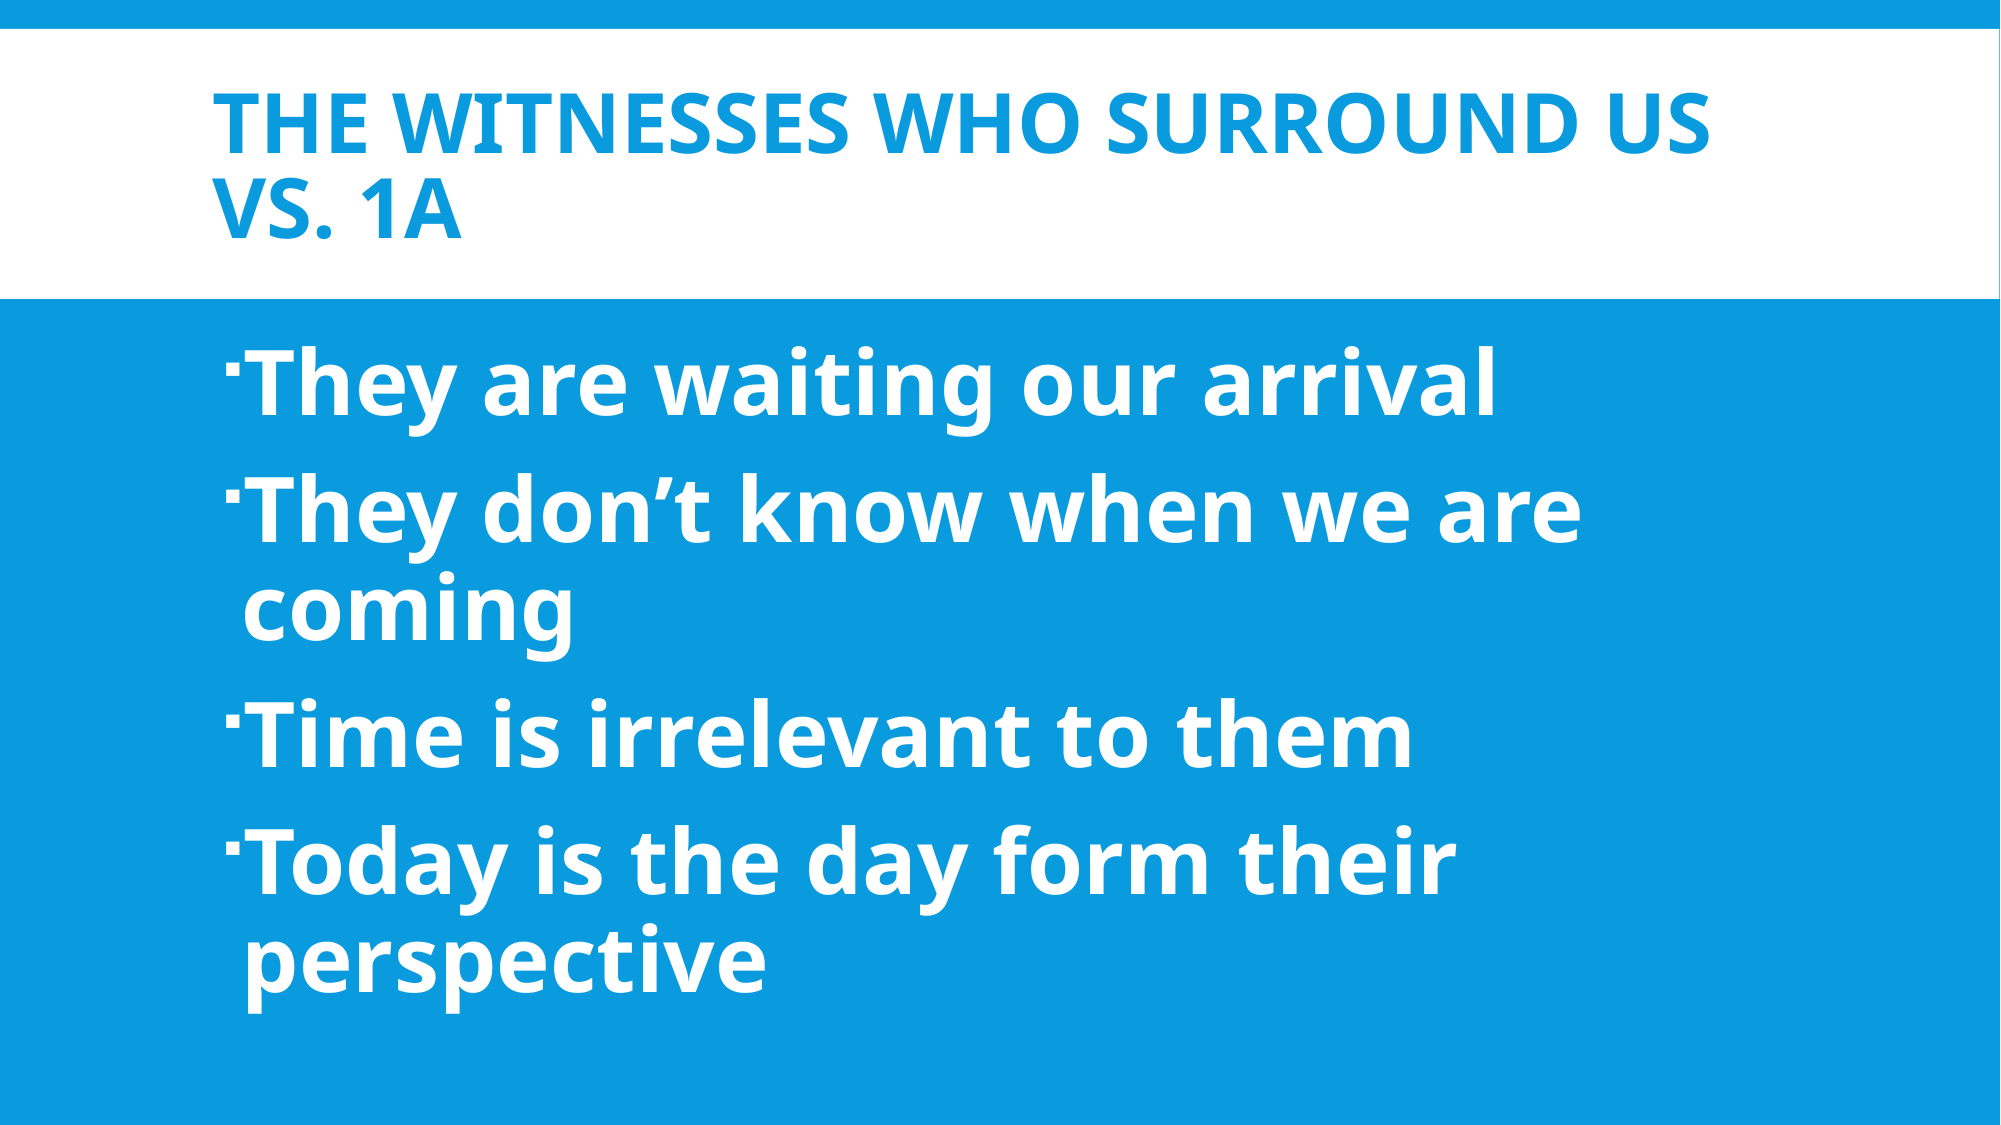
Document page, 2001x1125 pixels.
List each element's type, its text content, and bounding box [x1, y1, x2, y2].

title The Witnesses Who Surround Us vs. 1a [197, 46, 1803, 295]
list They are waiting our arrival They don’t know when we are coming Time is irrelevant to them Today is the day form their perspective [197, 329, 1803, 1020]
